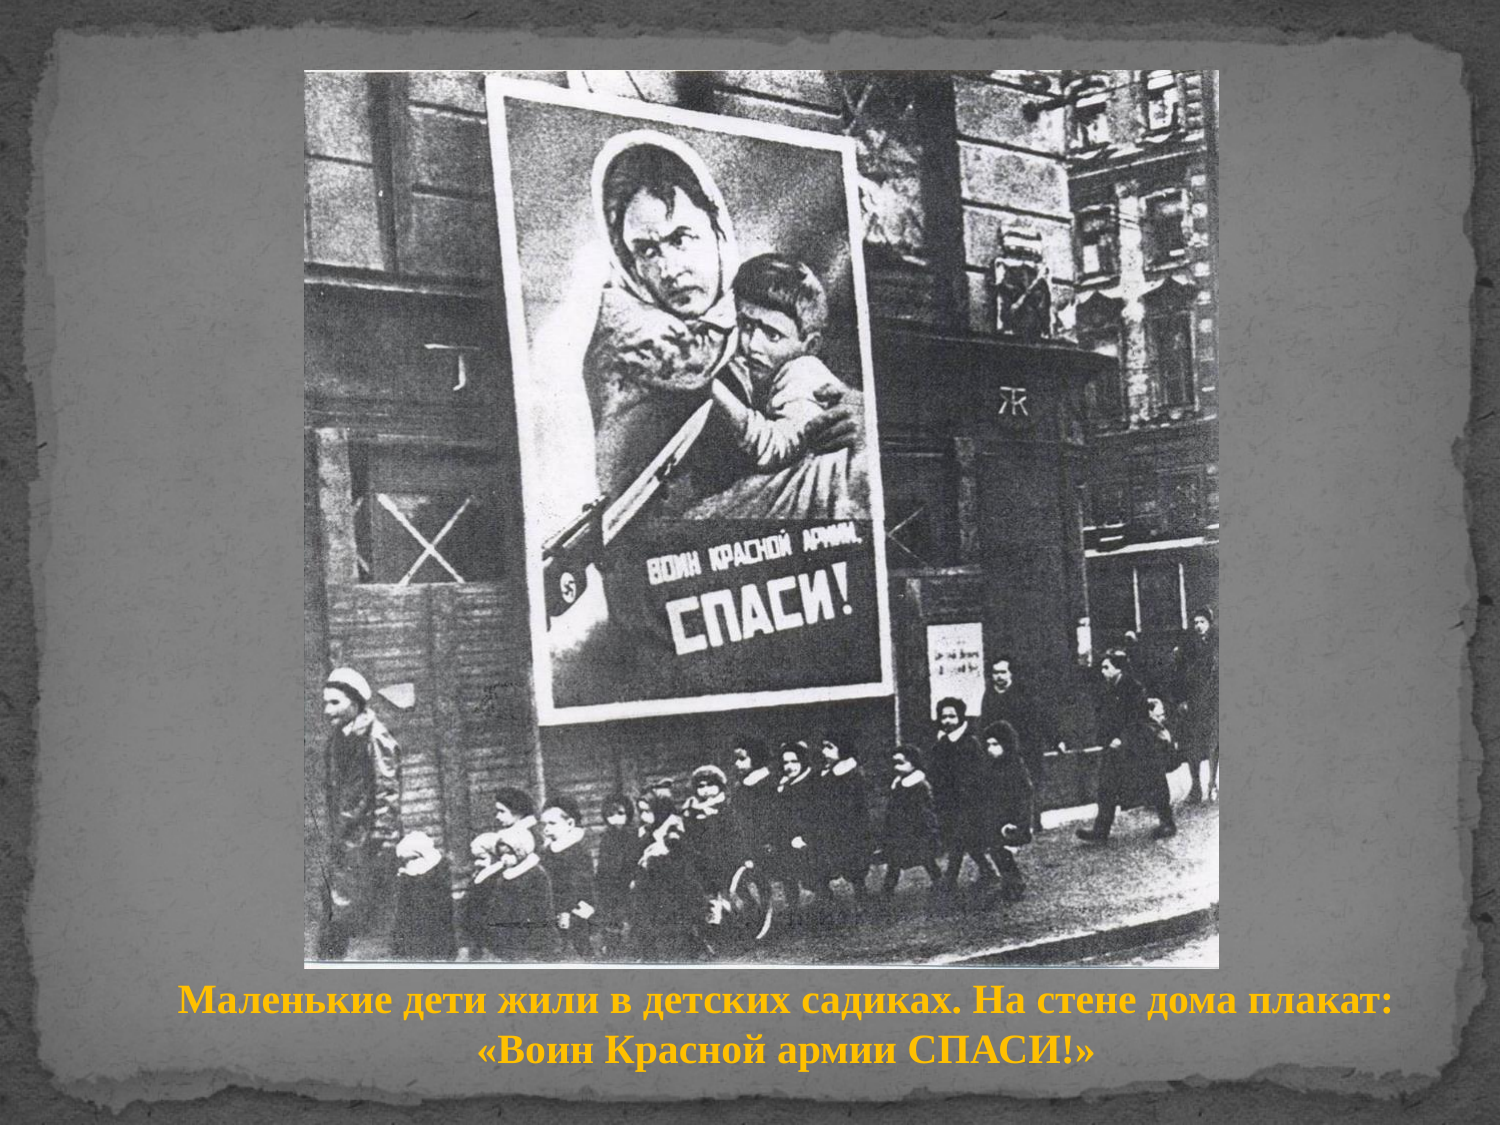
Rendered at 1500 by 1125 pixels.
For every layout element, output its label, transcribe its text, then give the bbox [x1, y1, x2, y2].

picture [304, 70, 1219, 969]
text_box Маленькие дети жили в детских садиках. На стене дома плакат: «Воин Красной армии СПАСИ!» [123, 964, 1449, 1079]
